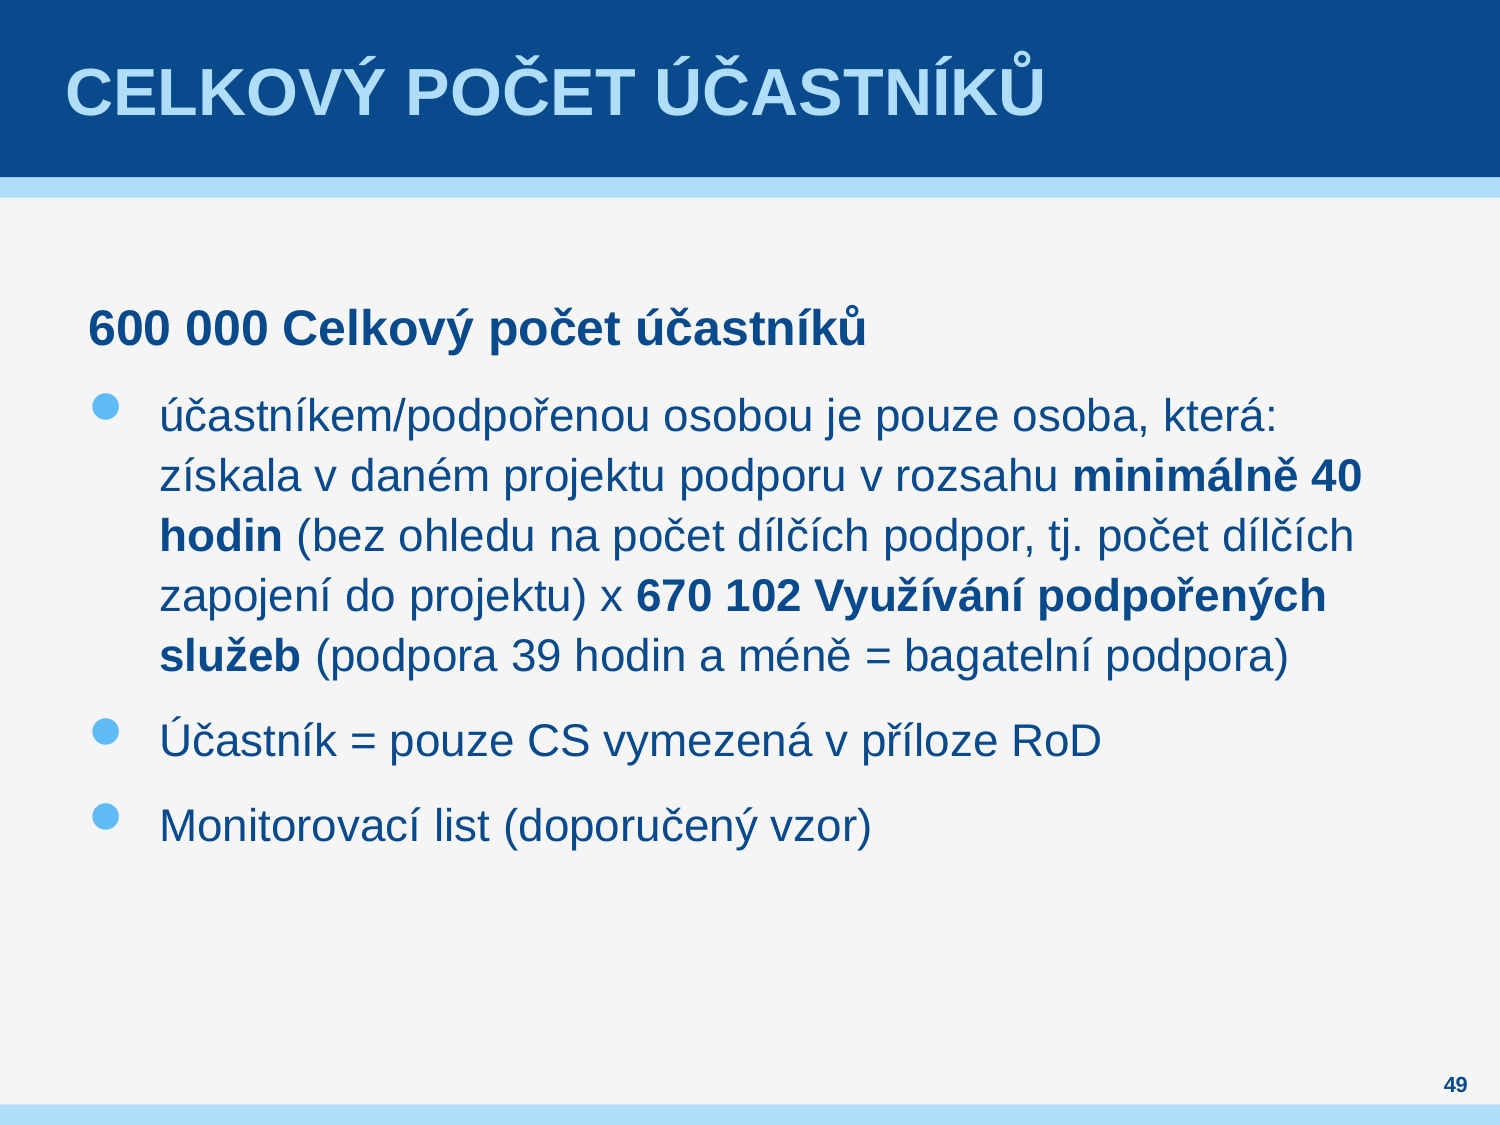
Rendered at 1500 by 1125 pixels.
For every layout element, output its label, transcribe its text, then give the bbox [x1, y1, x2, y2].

list 600 000 Celkový počet účastníků účastníkem/podpořenou osobou je pouze osoba, která: získala v daném projektu podporu v rozsahu minimálně 40 hodin (bez ohledu na počet dílčích podpor, tj. počet dílčích zapojení do projektu) x 670 102 Využívání podpořených služeb (podpora 39 hodin a méně = bagatelní podpora) Účastník = pouze CS vymezená v příloze RoD Monitorovací list (doporučený vzor) [88, 295, 1412, 800]
title Celkový počet účastníků [59, 0, 1441, 178]
slide_number 49 [1417, 1068, 1495, 1099]
